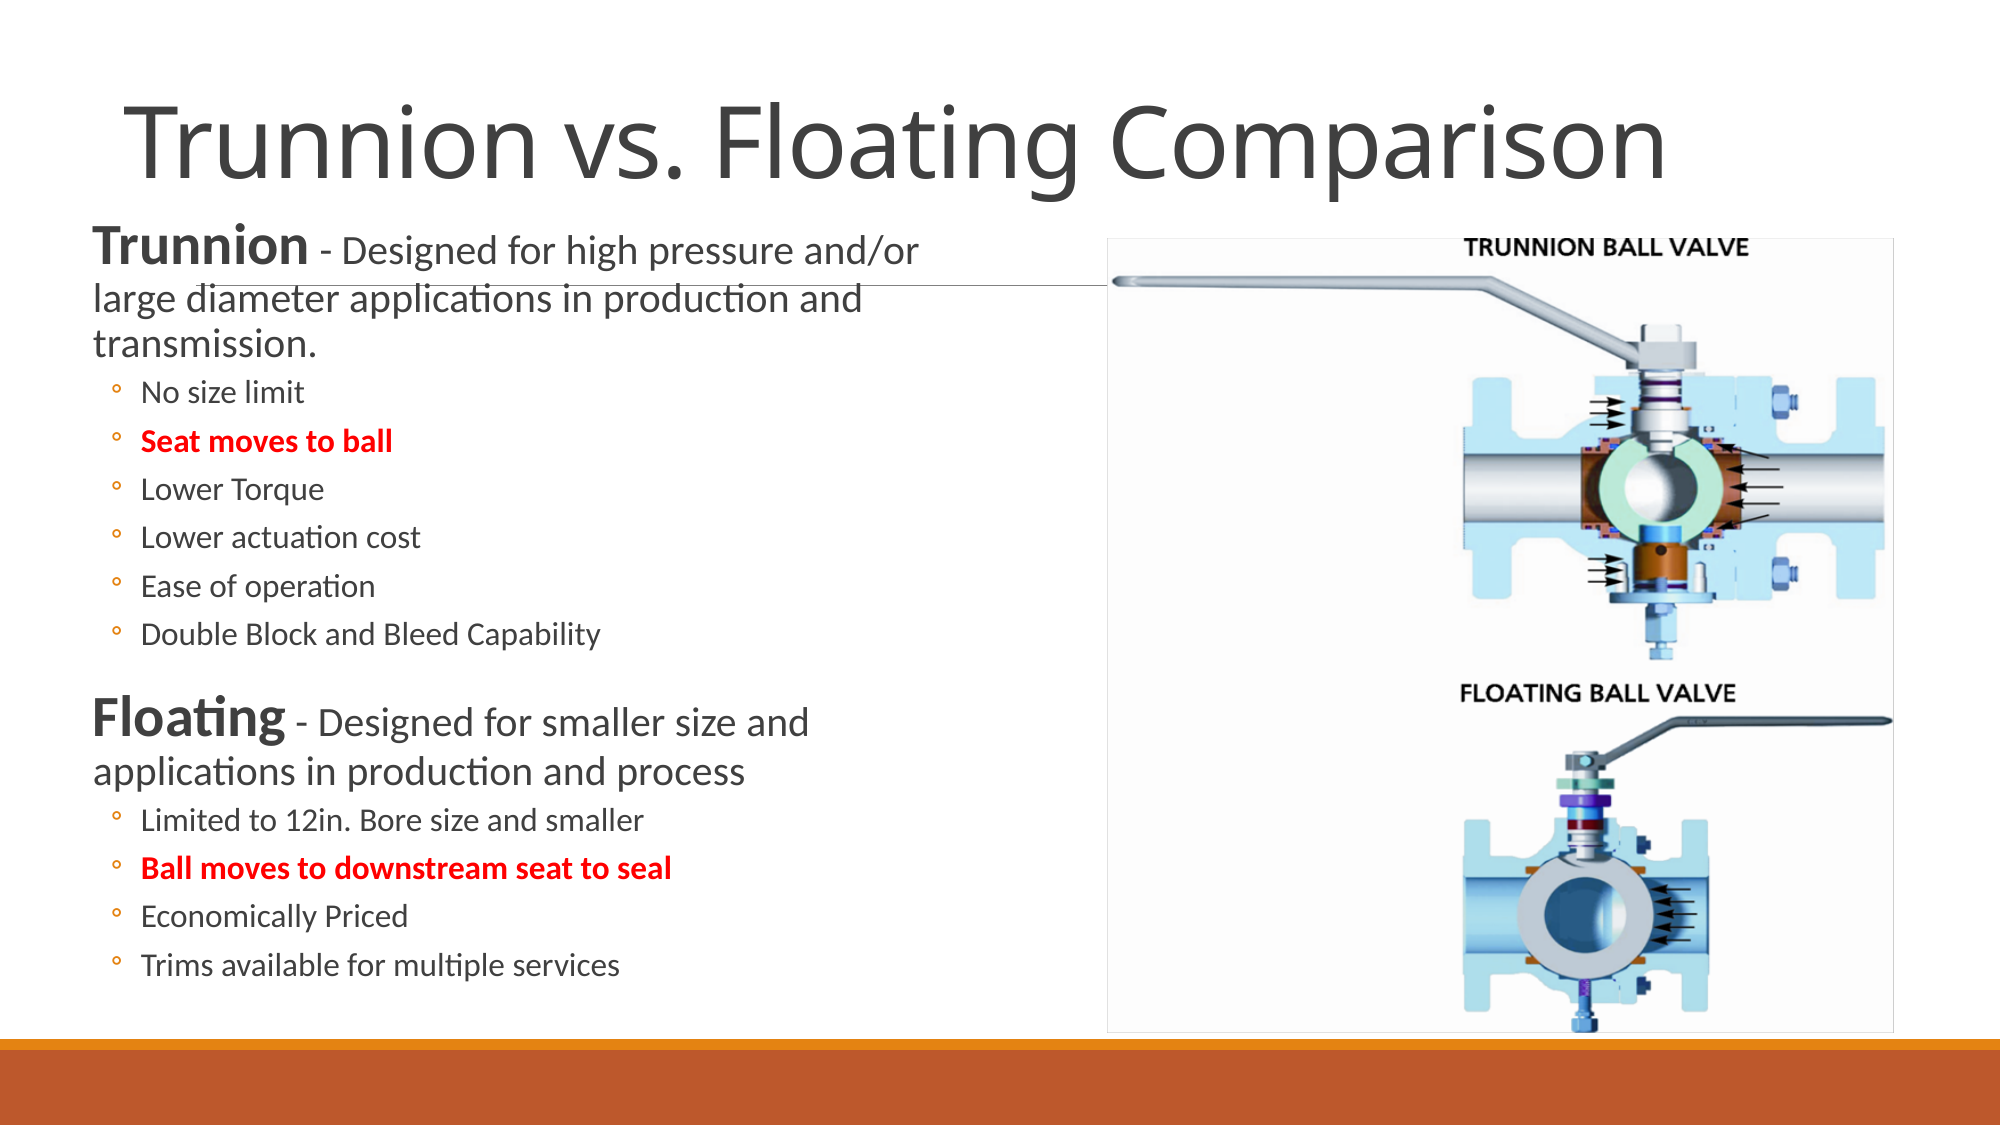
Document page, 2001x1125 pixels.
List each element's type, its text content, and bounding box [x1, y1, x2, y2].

picture [1105, 236, 1895, 1035]
title Trunnion vs. Floating Comparison [108, 67, 1909, 207]
list Trunnion - Designed for high pressure and/or large diameter applications in production and transmission. No size limit Seat moves to ball Lower Torque Lower actuation cost Ease of operation Double Block and Bleed Capability Floating - Designed for smaller size and applications in production and process Limited to 12in. Bore size and smaller Ball moves to downstream seat to seal Economically Priced Trims available for multiple services [77, 206, 978, 1007]
